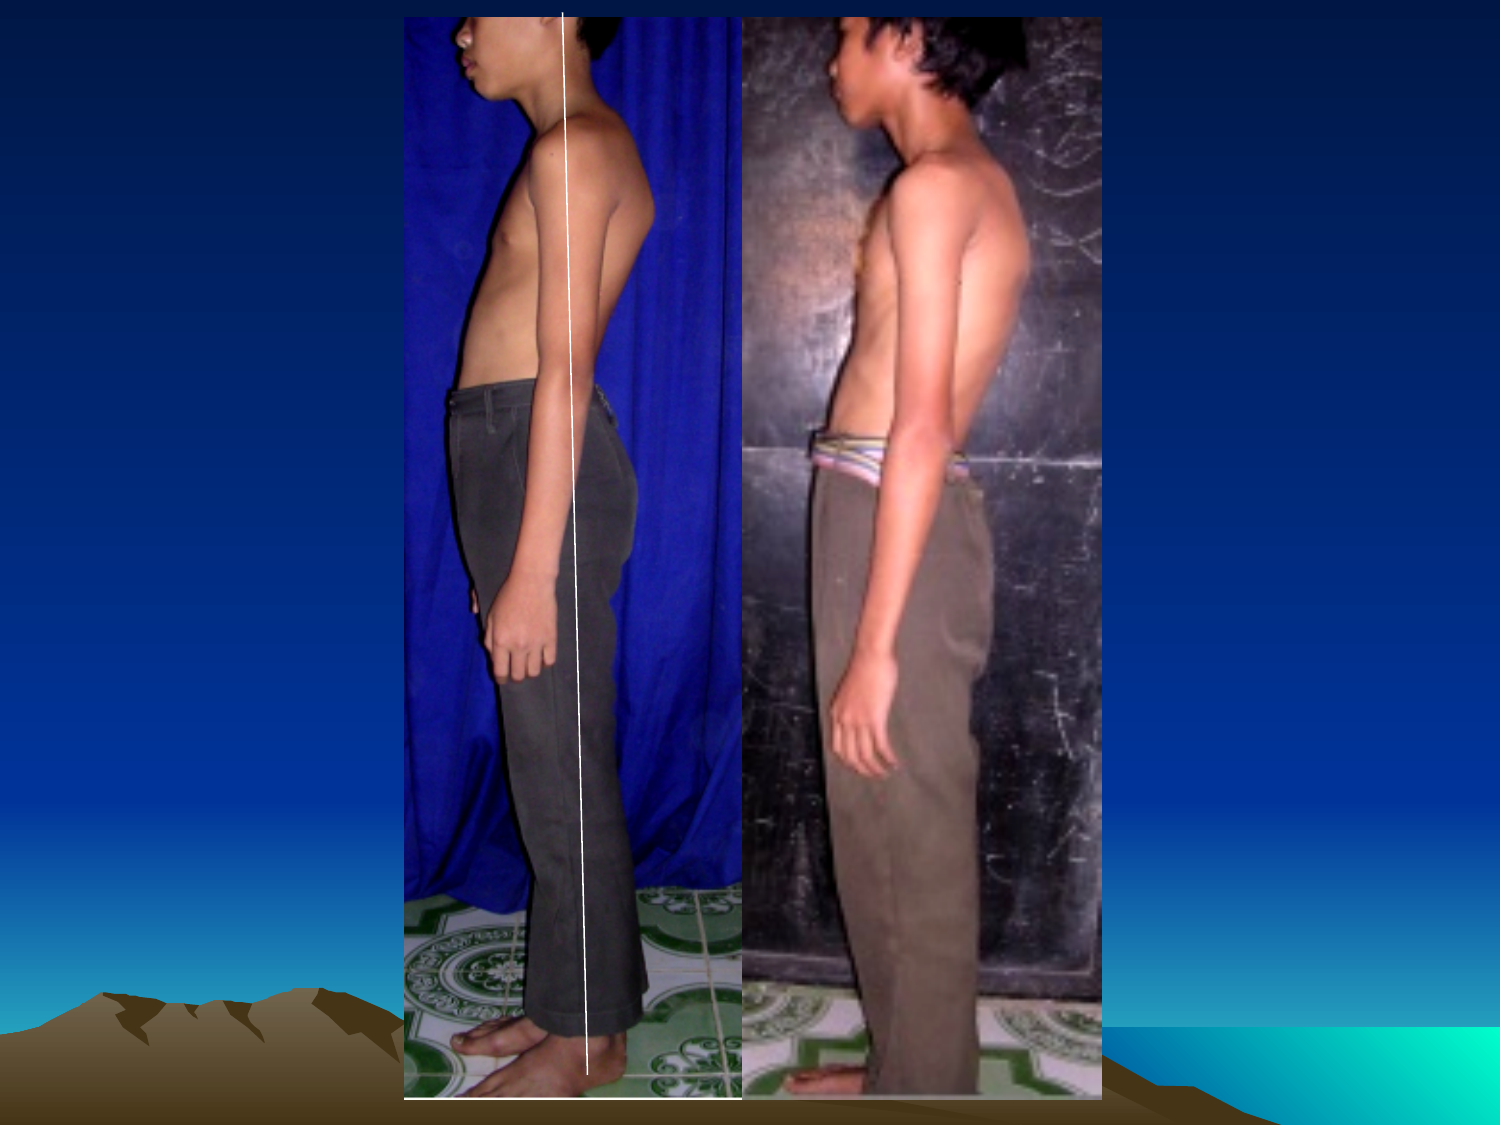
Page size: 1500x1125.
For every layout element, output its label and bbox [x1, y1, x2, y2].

picture [404, 17, 1103, 1101]
